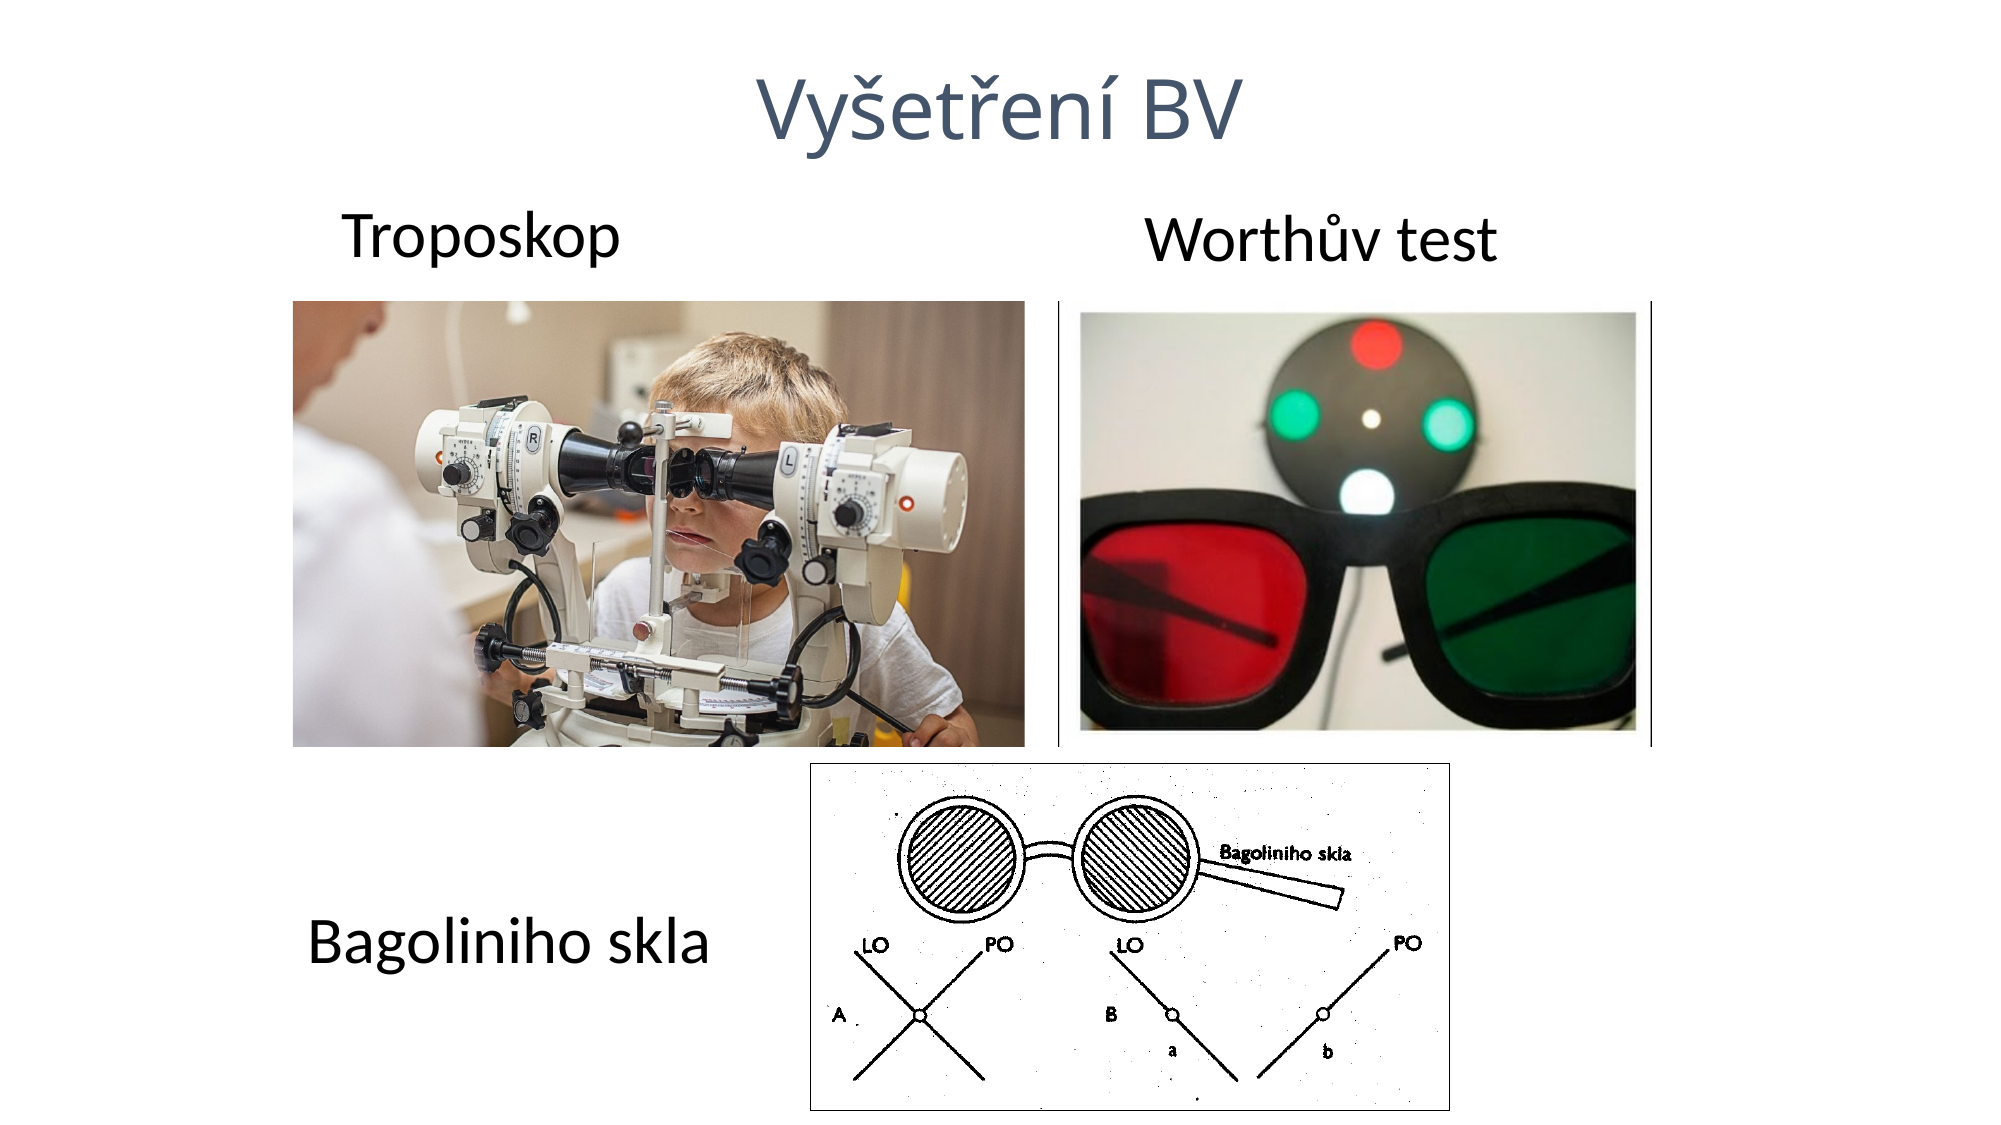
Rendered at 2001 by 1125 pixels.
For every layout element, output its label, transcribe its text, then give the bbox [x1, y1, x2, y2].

picture [811, 764, 1449, 1110]
text_box Vyšetření BV [362, 24, 1638, 188]
text_box Worthův test [1129, 187, 1709, 283]
picture [1058, 301, 1652, 747]
text_box Troposkop [326, 183, 906, 279]
picture [292, 301, 1025, 747]
text_box Bagoliniho skla [292, 889, 752, 984]
